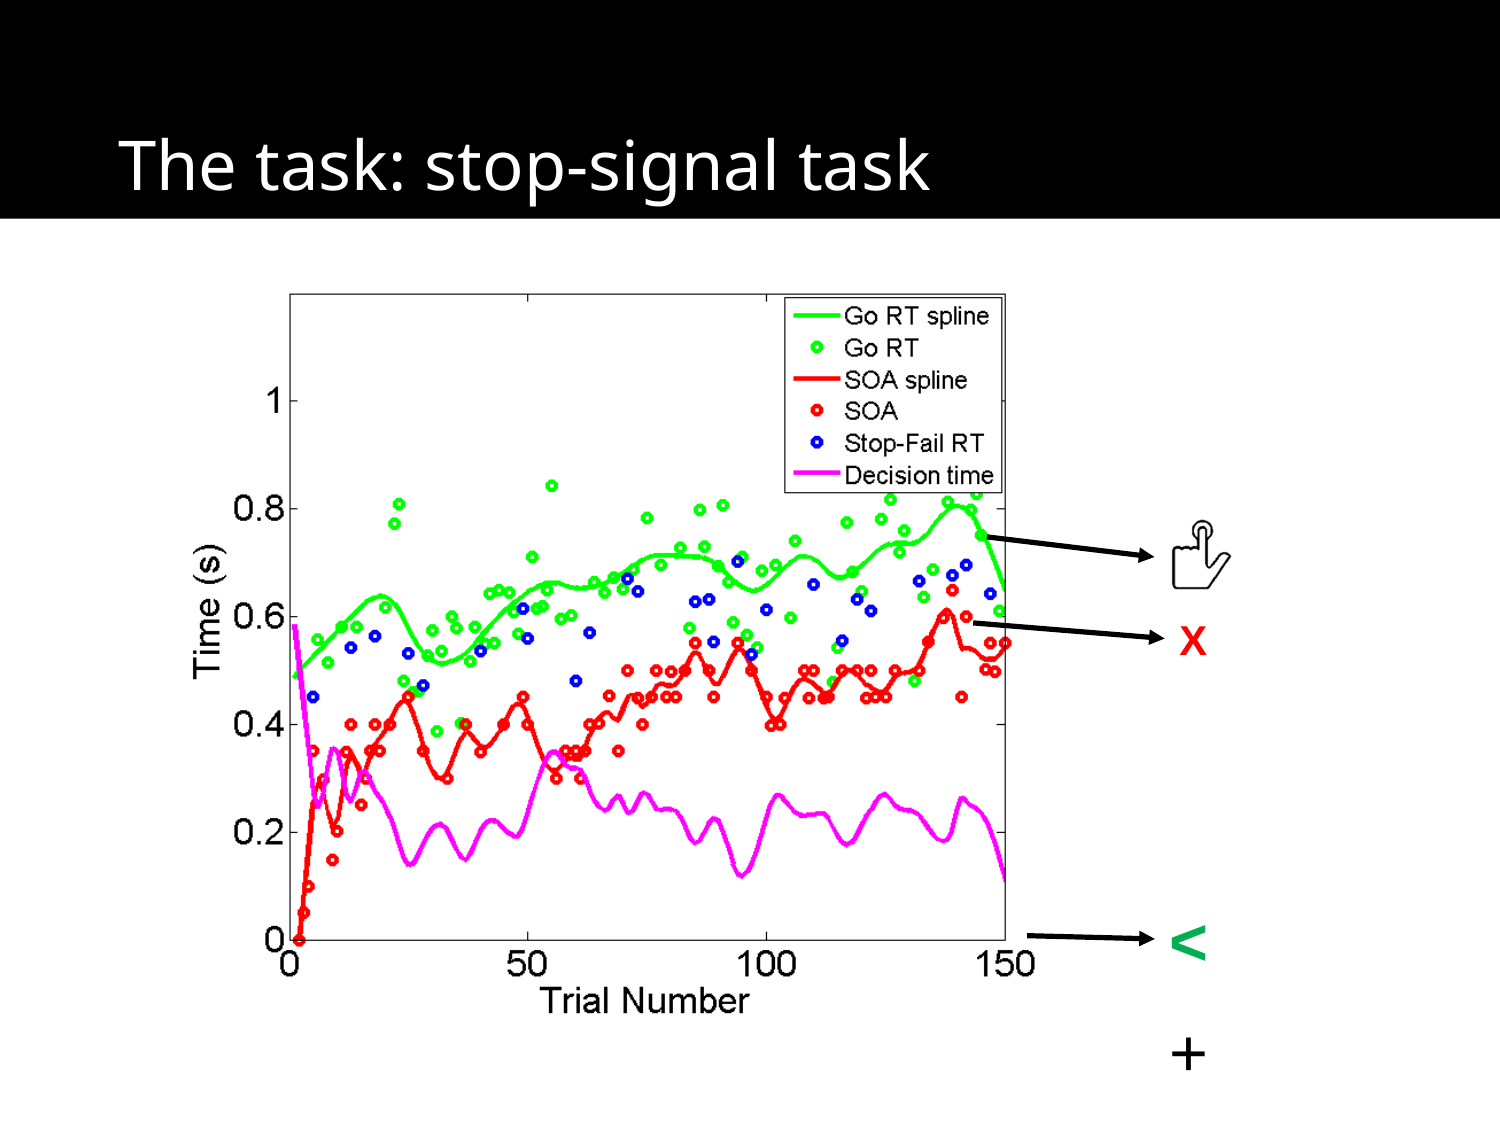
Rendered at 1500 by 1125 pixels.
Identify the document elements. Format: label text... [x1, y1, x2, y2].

text_box X [1164, 606, 1214, 671]
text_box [986, 536, 1155, 557]
text_box [0, 0, 1500, 220]
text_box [973, 622, 1165, 640]
picture [169, 234, 1092, 1027]
picture [1154, 510, 1247, 604]
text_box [1027, 935, 1155, 940]
title The task: stop-signal task [103, 59, 1397, 278]
text_box < [1154, 891, 1224, 987]
text_box + [1154, 1002, 1224, 1098]
